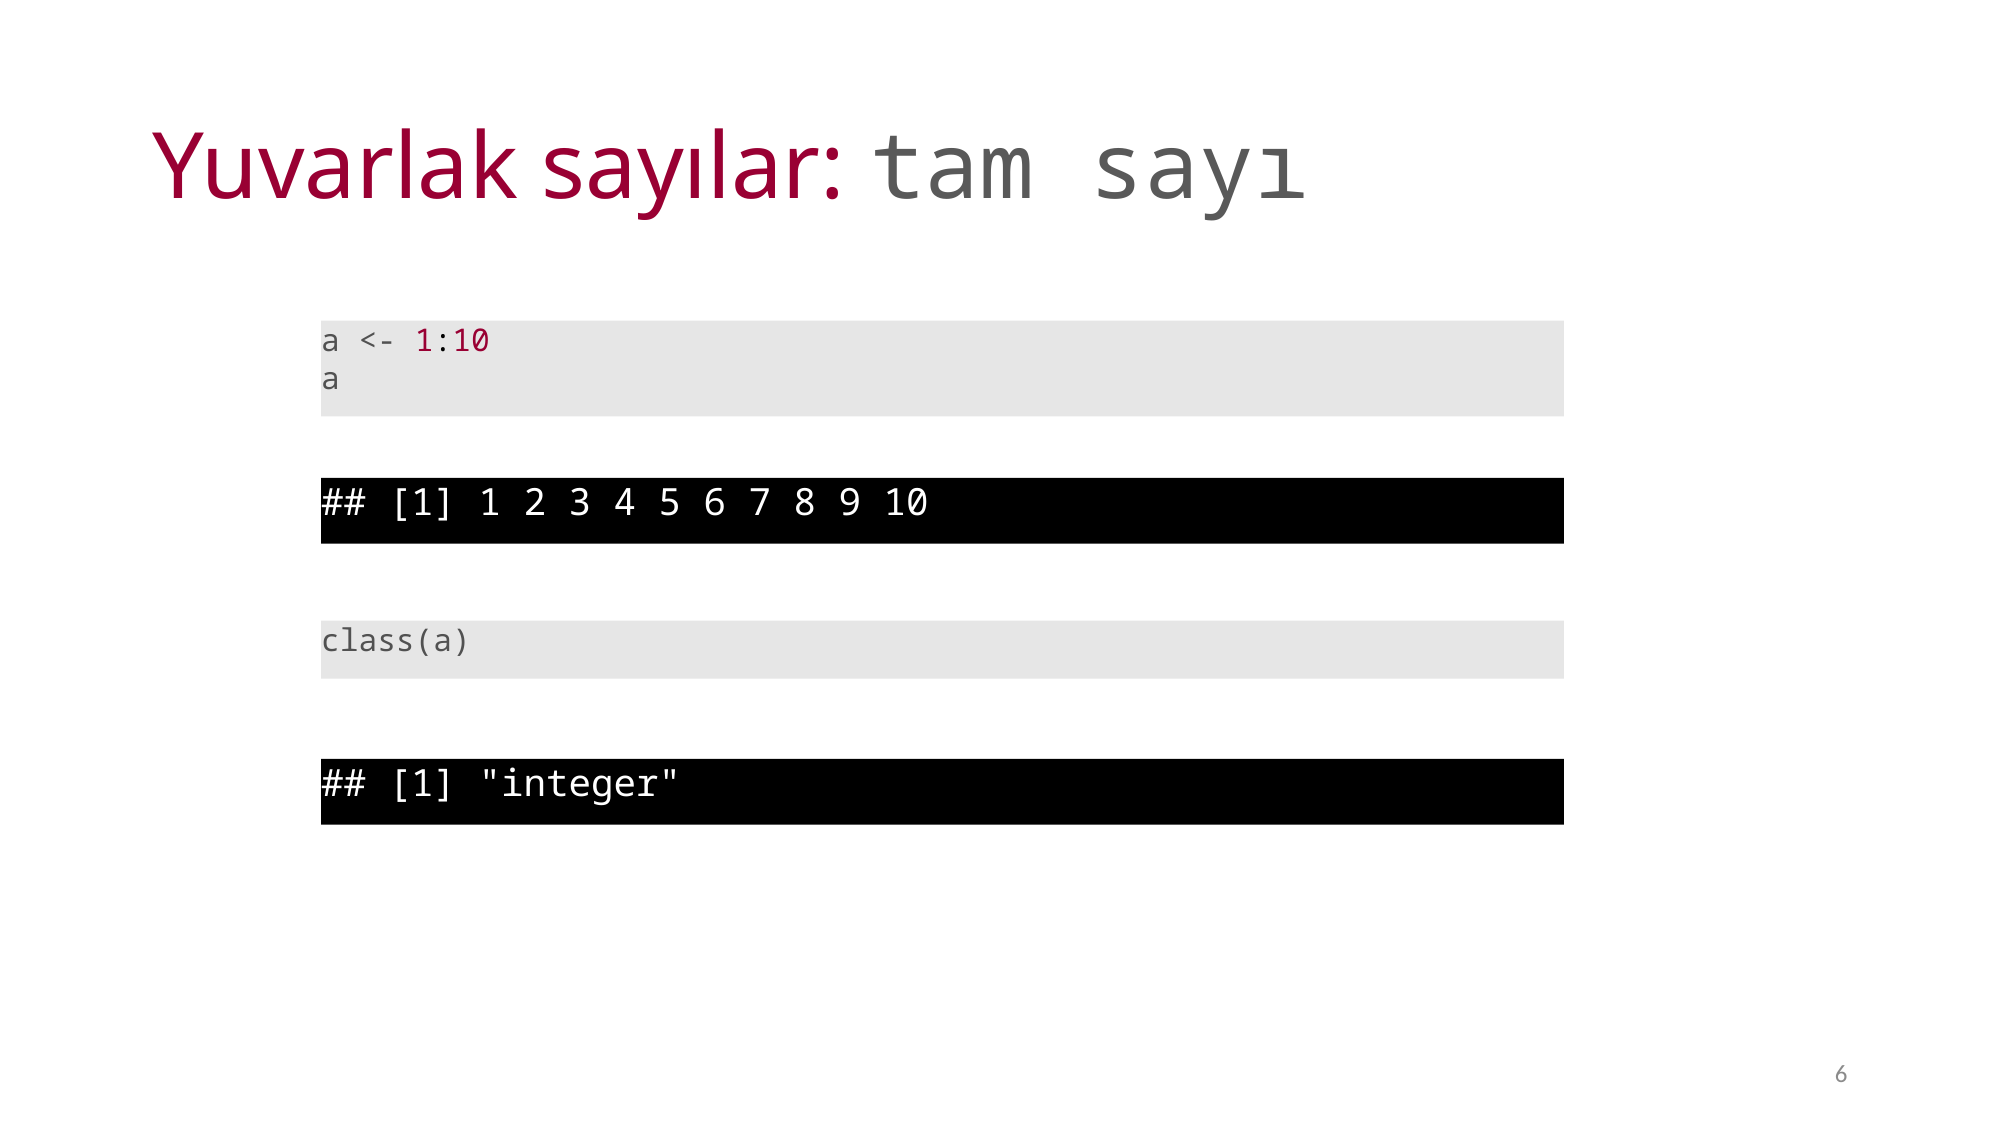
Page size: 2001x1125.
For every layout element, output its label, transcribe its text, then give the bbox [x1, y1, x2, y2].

text_box class(a) [321, 620, 1564, 679]
text_box a <- 1:10 a [321, 320, 1564, 417]
text_box ## [1] 1 2 3 4 5 6 7 8 9 10 [321, 477, 1564, 544]
text_box ## [1] "integer" [321, 758, 1564, 825]
title Yuvarlak sayılar: tam sayı [137, 59, 1863, 278]
slide_number 6 [1412, 1042, 1863, 1103]
